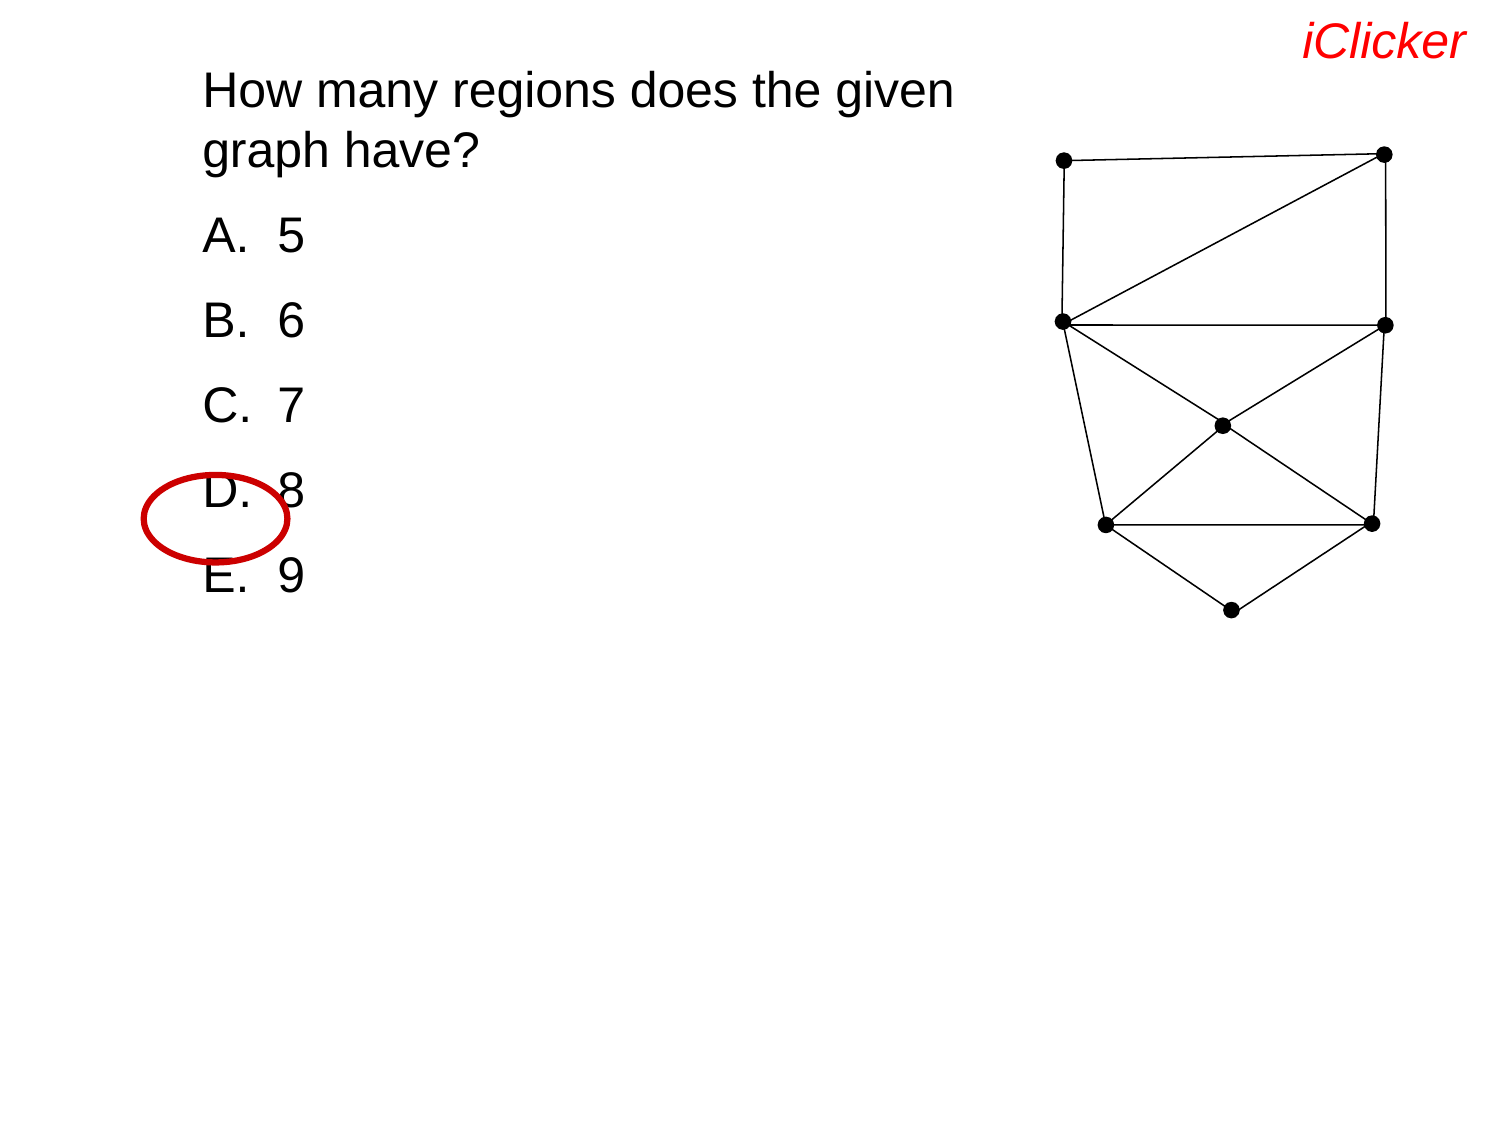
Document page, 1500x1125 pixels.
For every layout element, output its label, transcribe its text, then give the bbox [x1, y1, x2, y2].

text_box [1365, 516, 1380, 532]
text_box iClicker [1287, 1, 1500, 77]
text_box [1098, 518, 1112, 533]
text_box How many regions does the given graph have? 5 6 7 8 9 [187, 50, 975, 610]
text_box [1219, 418, 1228, 423]
text_box [1062, 321, 1385, 613]
text_box [1056, 153, 1072, 168]
text_box [1377, 317, 1385, 328]
text_box [1384, 317, 1393, 333]
text_box [1377, 147, 1392, 163]
text_box [1218, 426, 1230, 434]
text_box [141, 472, 290, 565]
text_box [1223, 607, 1240, 618]
text_box [1062, 153, 1384, 323]
text_box [1055, 314, 1064, 330]
